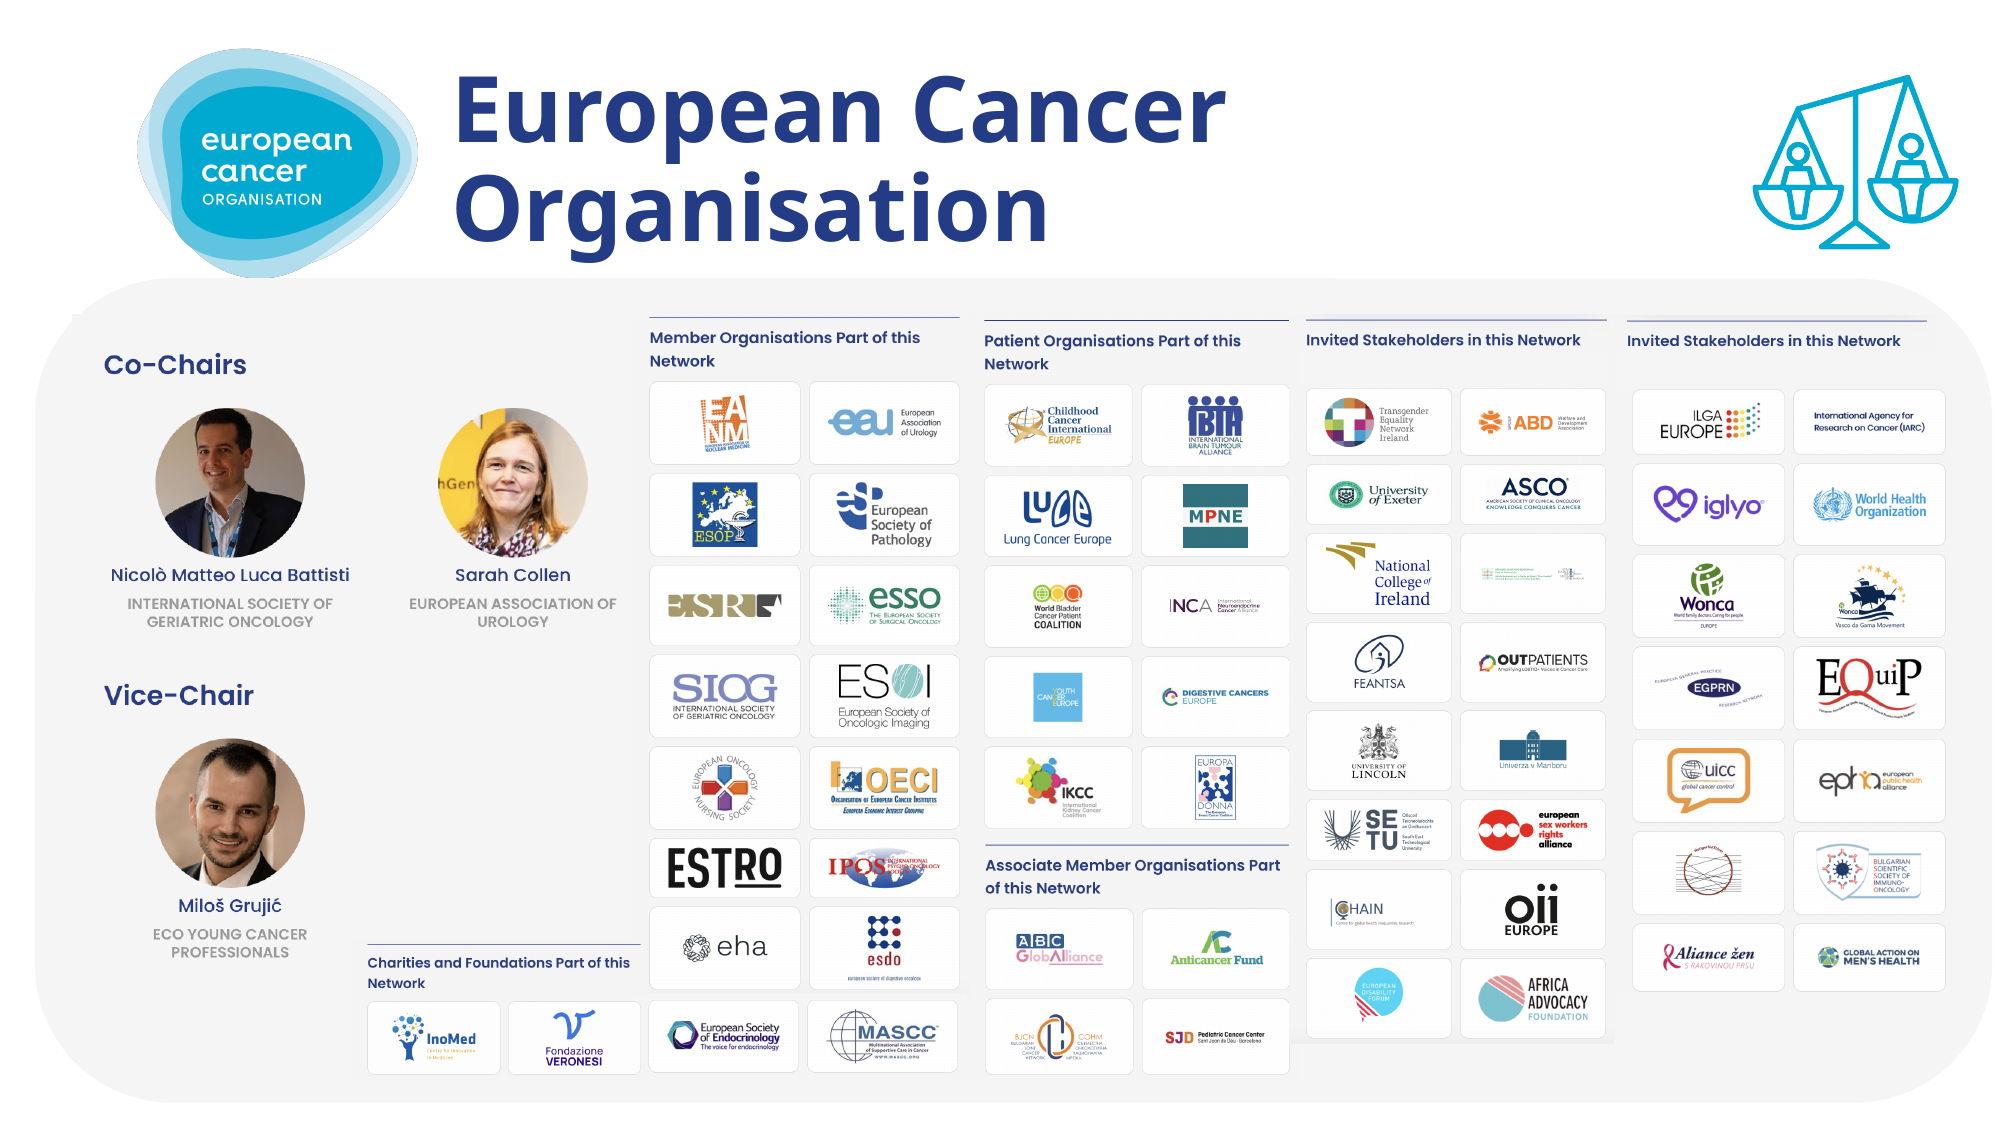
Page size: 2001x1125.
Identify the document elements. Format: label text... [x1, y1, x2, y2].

picture [137, 48, 418, 278]
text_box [34, 278, 1993, 1103]
title European Cancer Organisation [435, 53, 1749, 272]
picture [1715, 22, 1996, 302]
